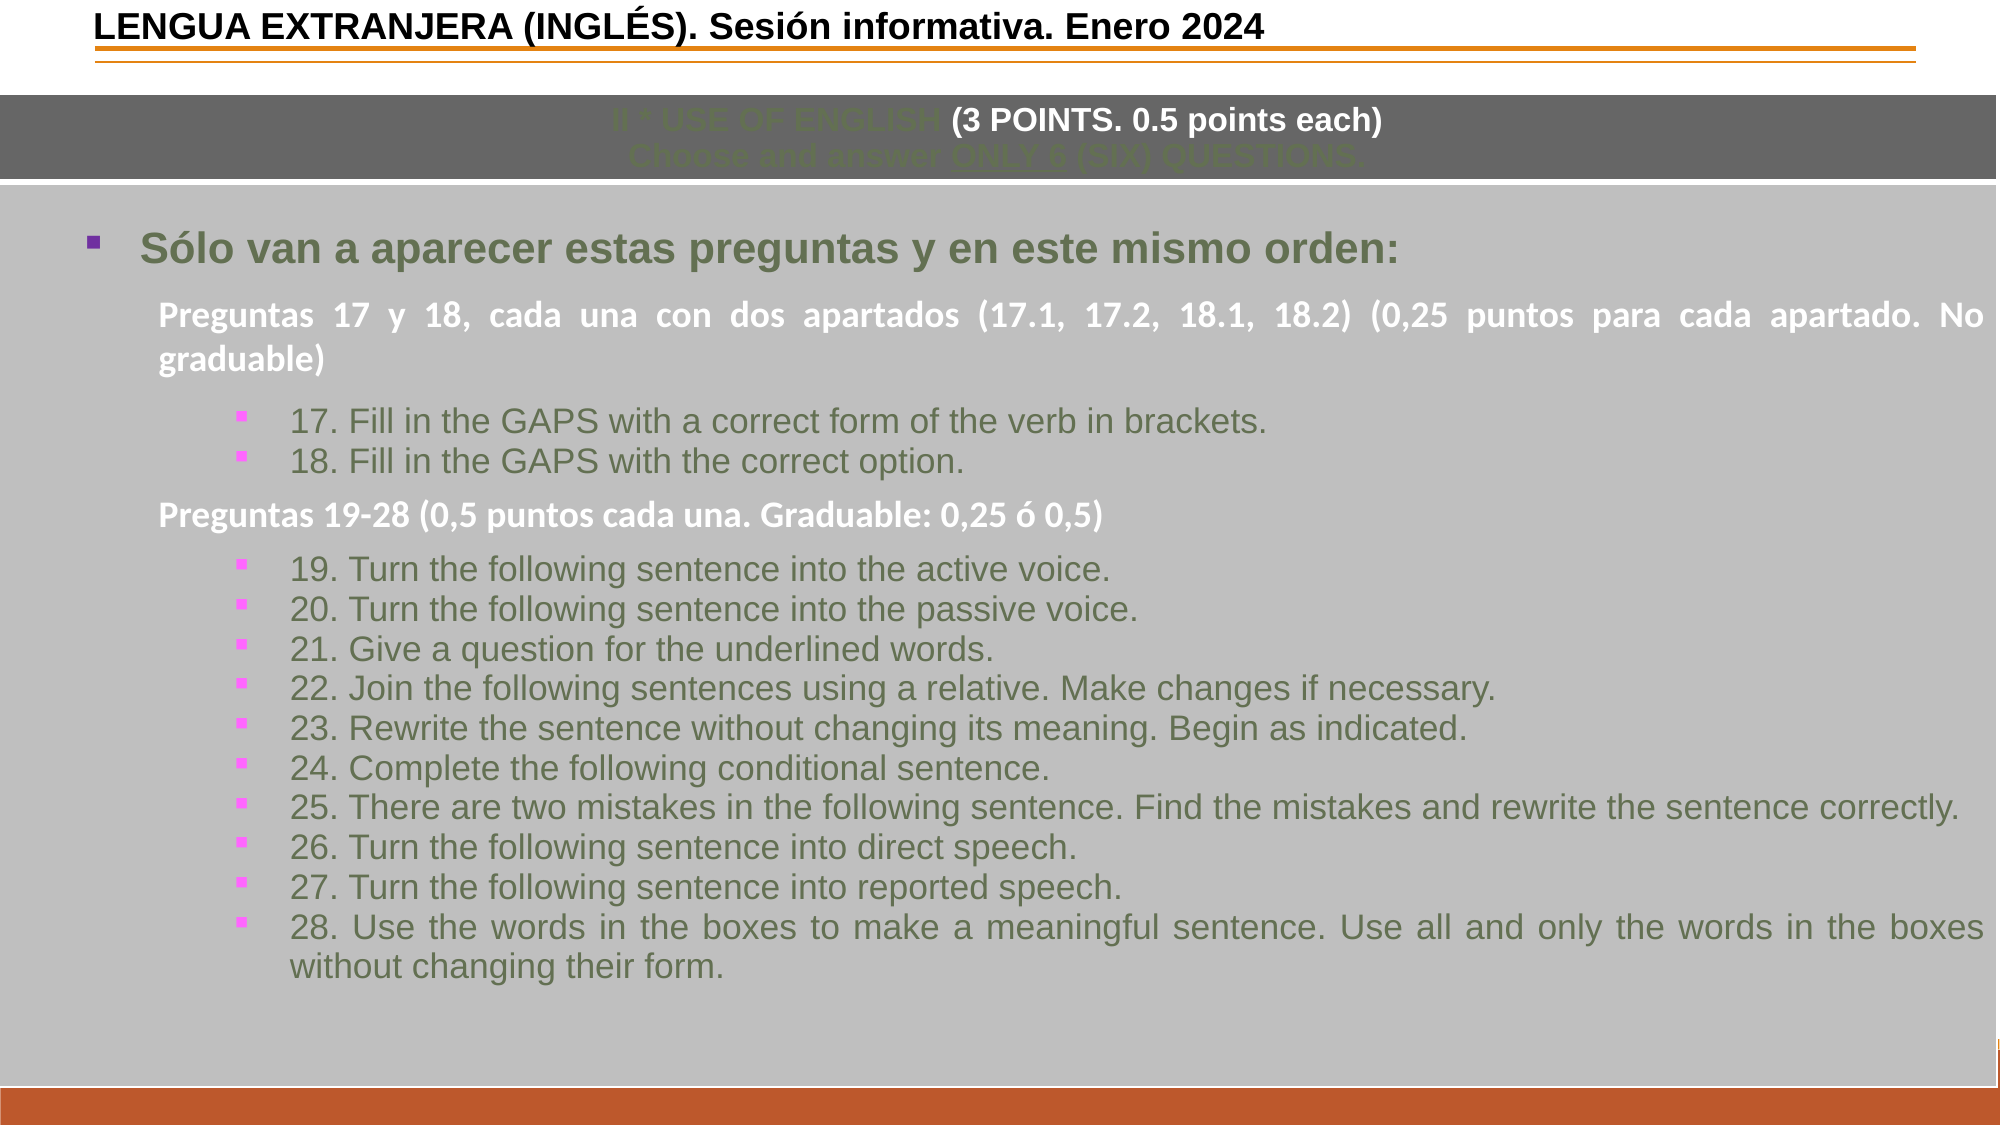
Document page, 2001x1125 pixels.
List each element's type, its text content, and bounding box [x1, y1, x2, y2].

table_header II * USE OF ENGLISH (3 POINTS. 0.5 points each) Choose and answer ONLY 6 (SIX) QUESTIONS. [0, 95, 1996, 179]
table_cell Sólo van a aparecer estas preguntas y en este mismo orden: Preguntas 17 y 18, cada una con dos apartados (17.1, 17.2, 18.1, 18.2) (0,25 puntos para cada apartado. No graduable) 17. Fill in the GAPS with a correct form of the verb in brackets. 18. Fill in the GAPS with the correct option. Preguntas 19-28 (0,5 puntos cada una. Graduable: 0,25 ó 0,5) 19. Turn the following sentence into the active voice. 20. Turn the following sentence into the passive voice. 21. Give a question for the underlined words. 22. Join the following sentences using a relative. Make changes if necessary. 23. Rewrite the sentence without changing its meaning. Begin as indicated. 24. Complete the following conditional sentence. 25. There are two mistakes in the following sentence. Find the mistakes and rewrite the sentence correctly. 26. Turn the following sentence into direct speech. 27. Turn the following sentence into reported speech. 28. Use the words in the boxes to make a meaningful sentence. Use all and only the words in the boxes without changing their form. [0, 185, 1996, 1086]
text_box LENGUA EXTRANJERA (INGLÉS). Sesión informativa. Enero 2024 [78, 0, 1900, 55]
